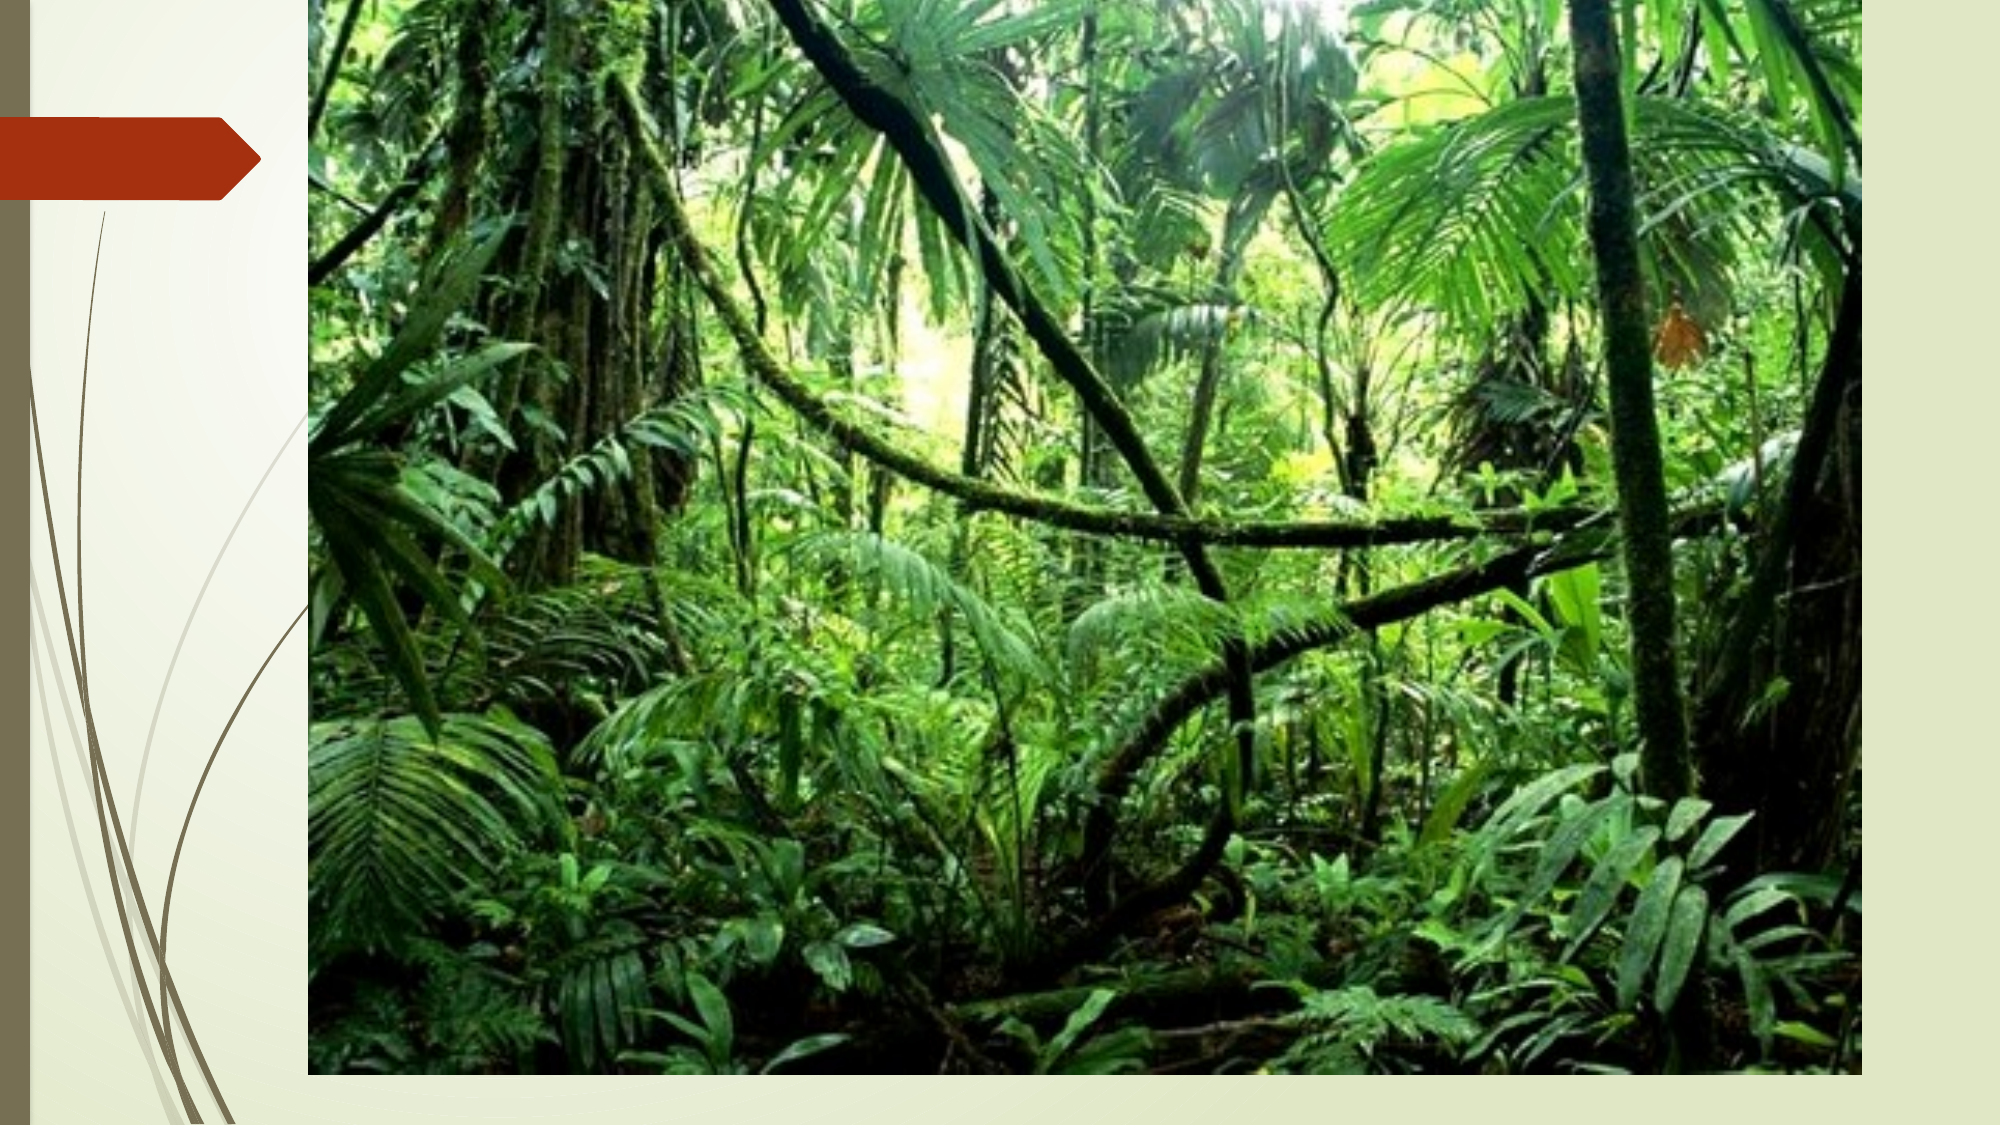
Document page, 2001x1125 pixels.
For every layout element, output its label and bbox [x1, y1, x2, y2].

list [308, 0, 1862, 1075]
